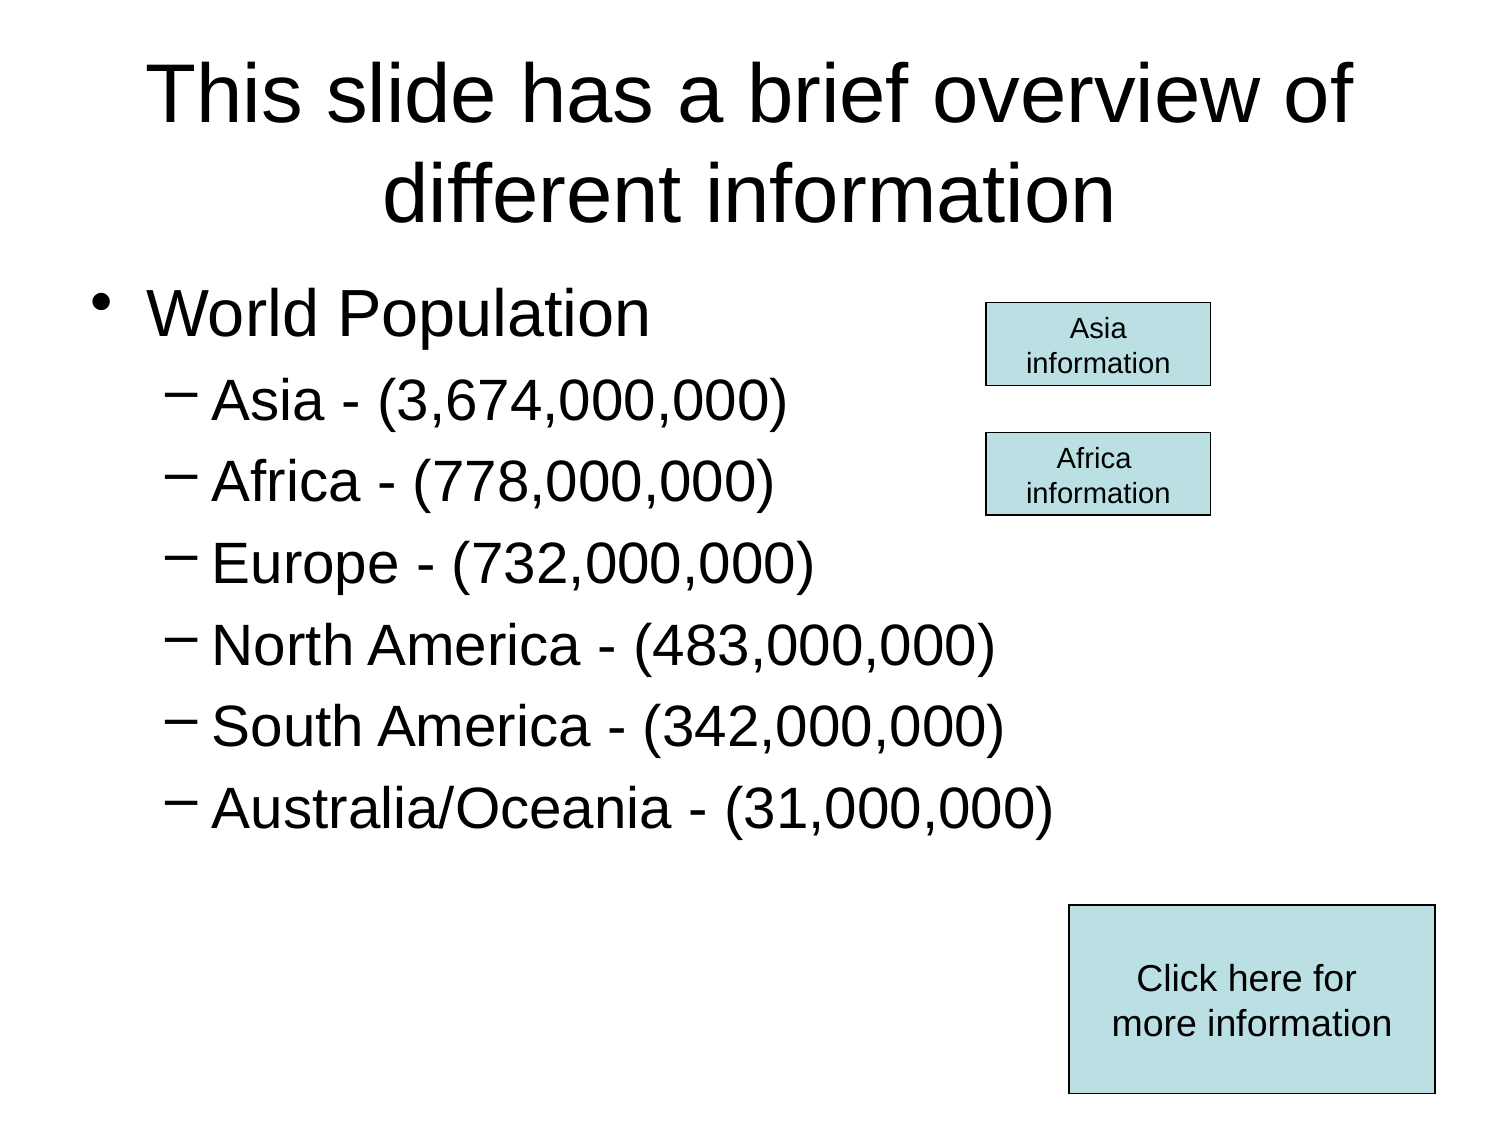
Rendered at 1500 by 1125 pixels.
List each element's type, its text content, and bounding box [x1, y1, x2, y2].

list World Population Asia - (3,674,000,000) Africa - (778,000,000) Europe - (732,000,000) North America - (483,000,000) South America - (342,000,000) Australia/Oceania - (31,000,000) [75, 262, 1425, 1005]
title This slide has a brief overview of different information [75, 45, 1425, 233]
text_box Asia information [986, 302, 1211, 386]
text_box Click here for more information [1068, 904, 1436, 1094]
text_box Africa information [986, 432, 1211, 516]
